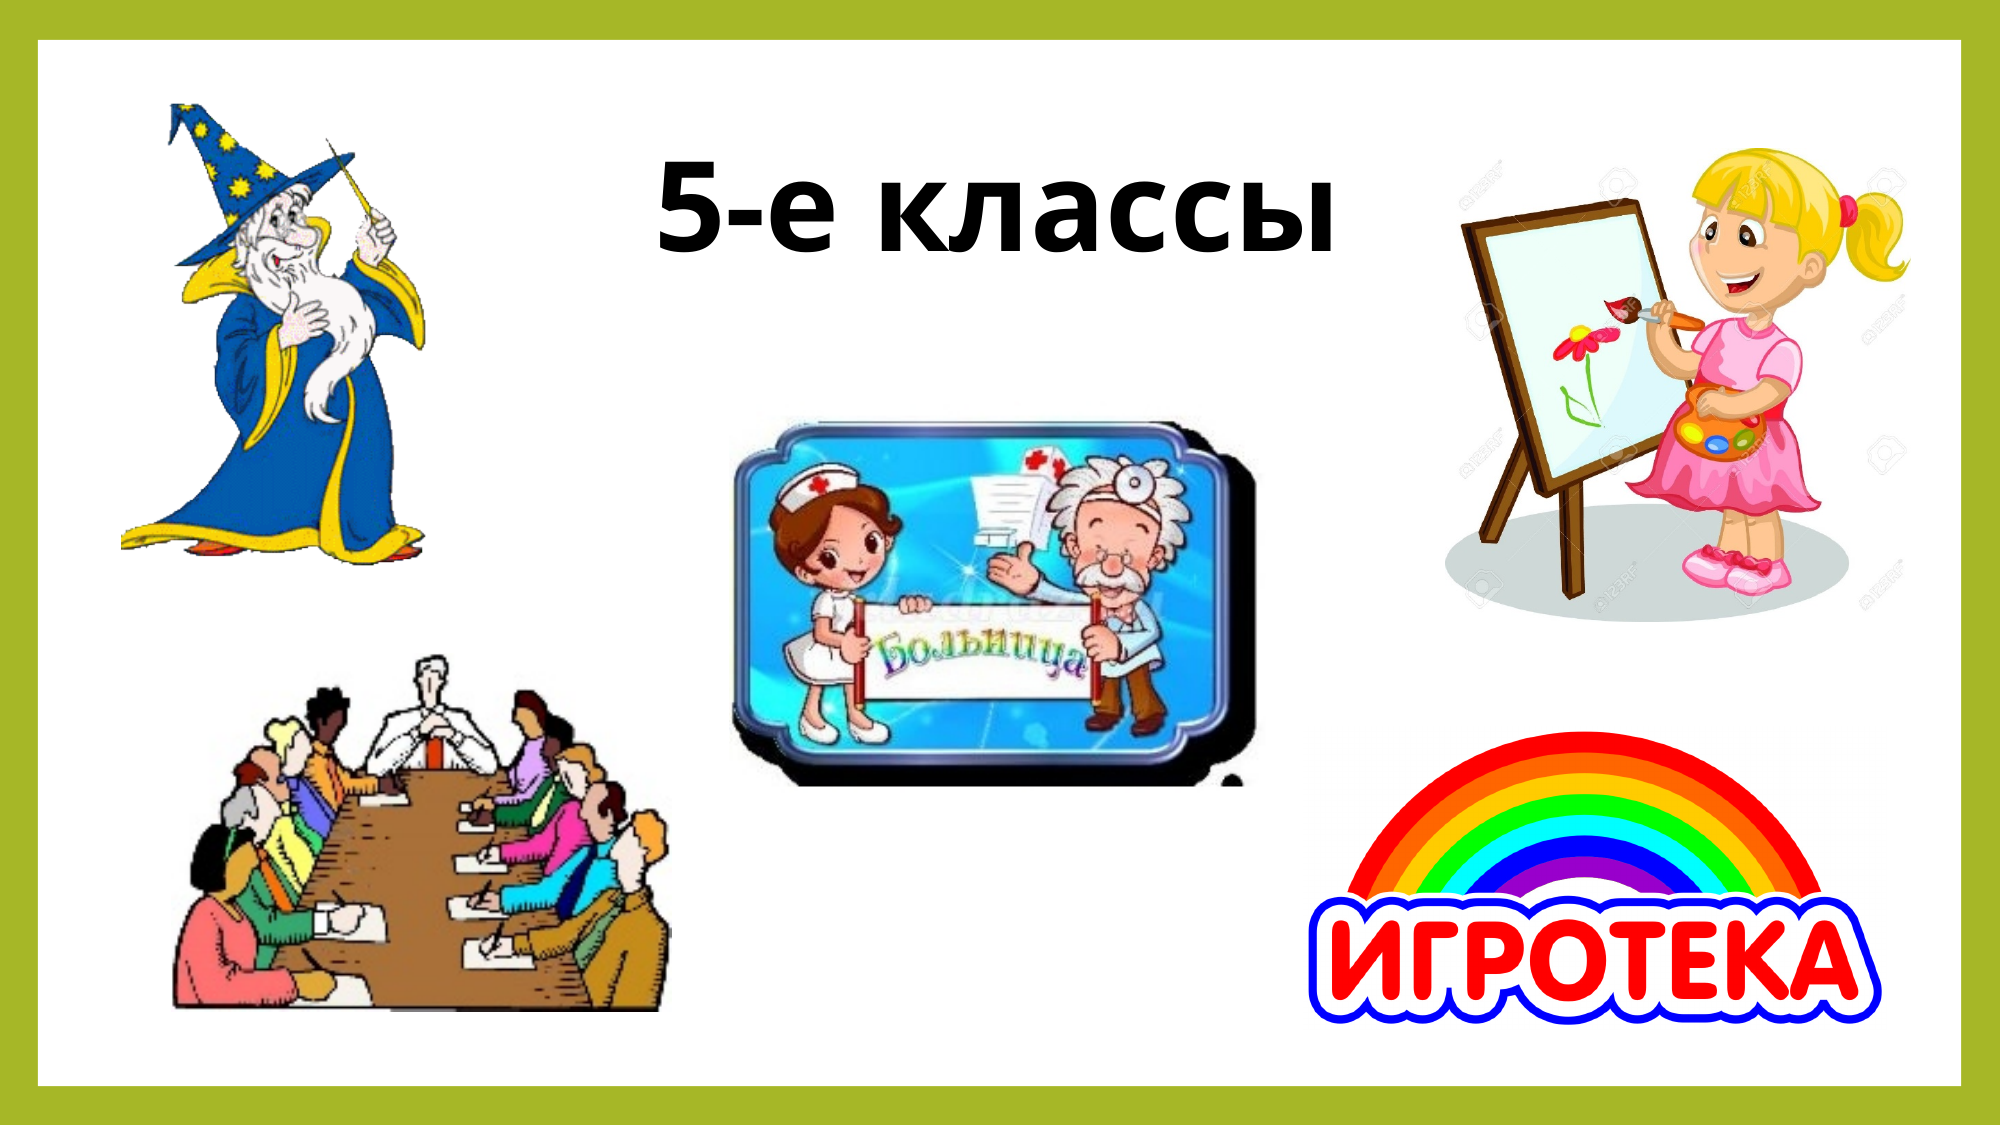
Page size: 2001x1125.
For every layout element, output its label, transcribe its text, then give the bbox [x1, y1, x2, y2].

picture [171, 653, 672, 1013]
picture [120, 99, 455, 569]
picture [729, 333, 1266, 818]
picture [1445, 147, 1911, 623]
title 5-е классы [455, 99, 1808, 323]
picture [1303, 726, 1887, 1031]
